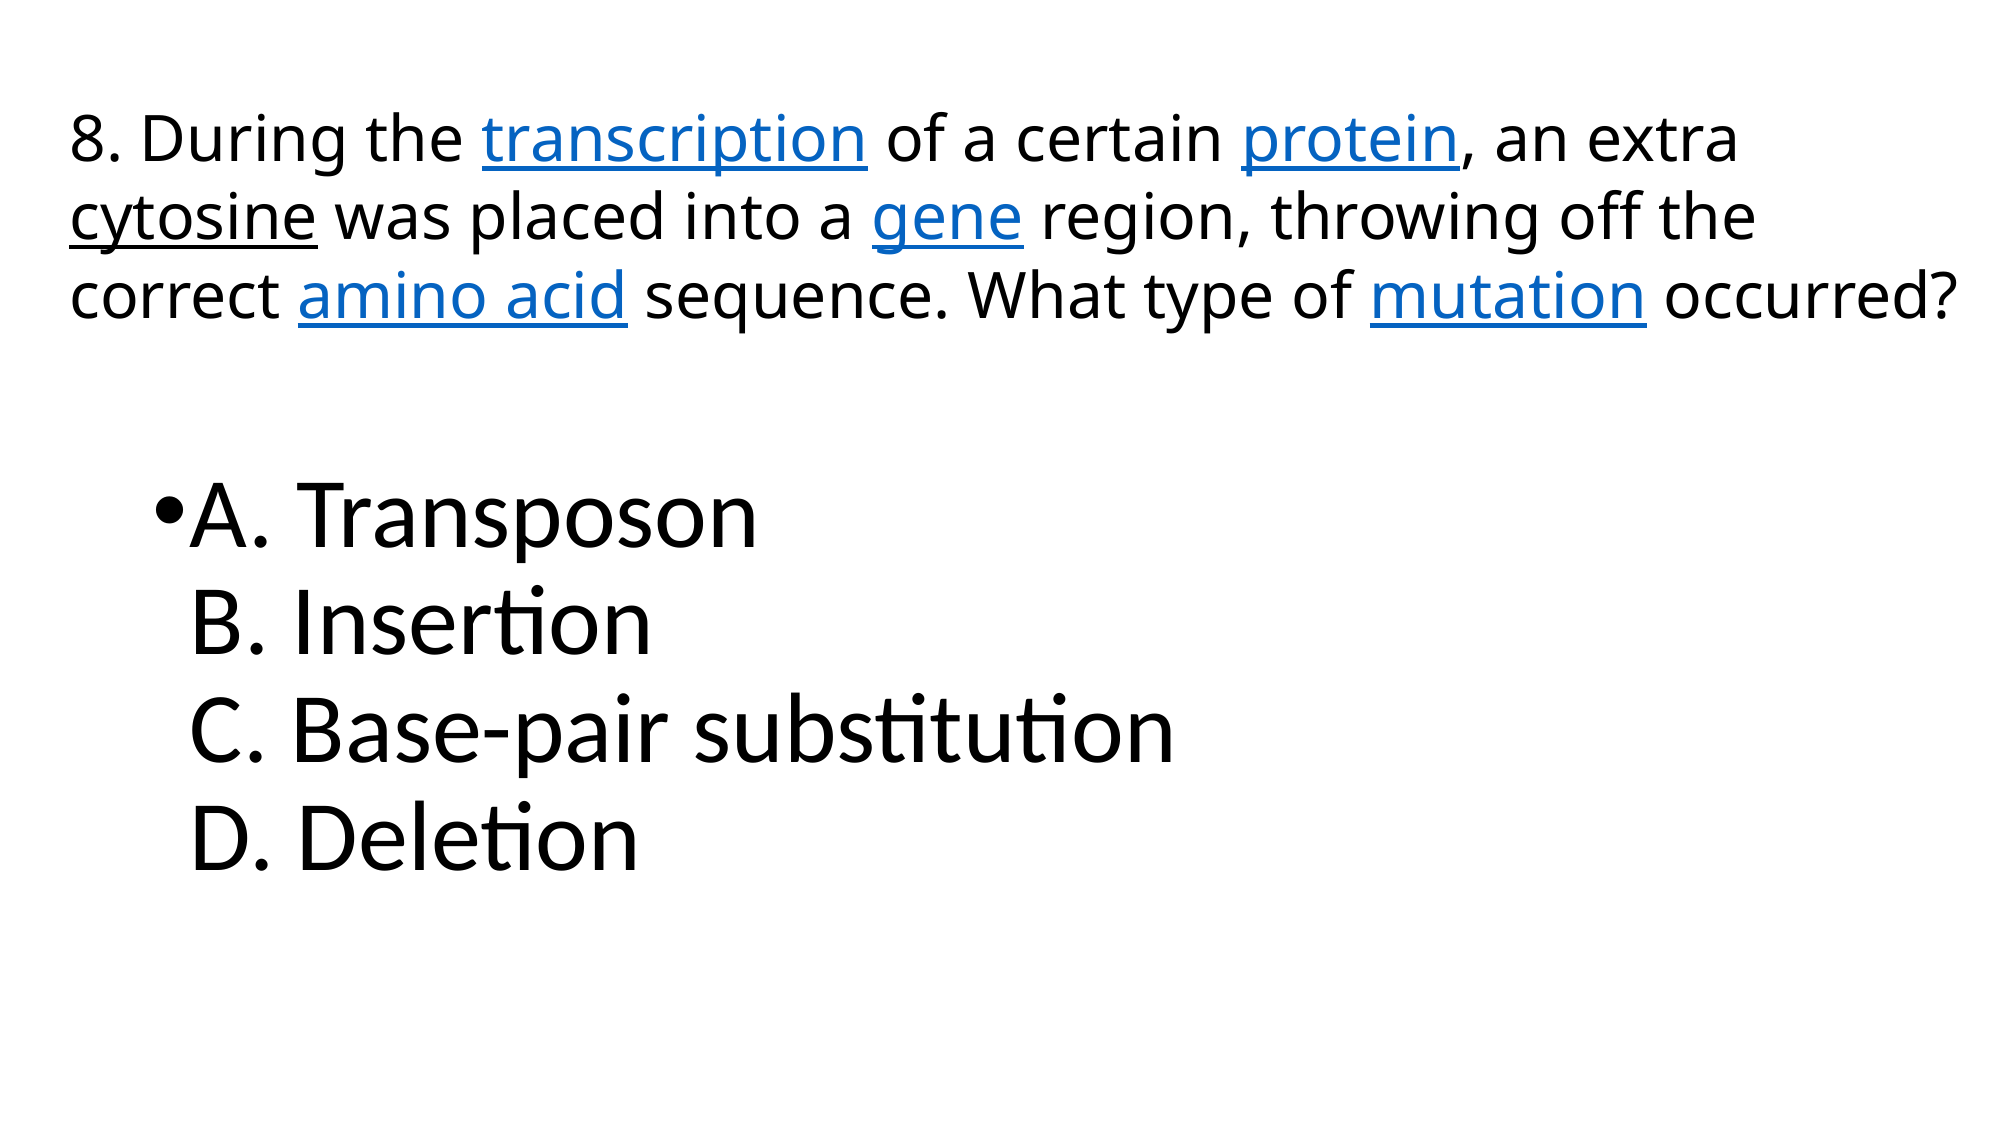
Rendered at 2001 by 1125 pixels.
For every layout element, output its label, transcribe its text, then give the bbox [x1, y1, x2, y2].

title 8. During the transcription of a certain protein, an extra cytosine was placed into a gene region, throwing off the correct amino acid sequence. What type of mutation occurred? [54, 59, 2000, 373]
list A. Transposon B. Insertion C. Base-pair substitution D. Deletion [137, 299, 1863, 1014]
